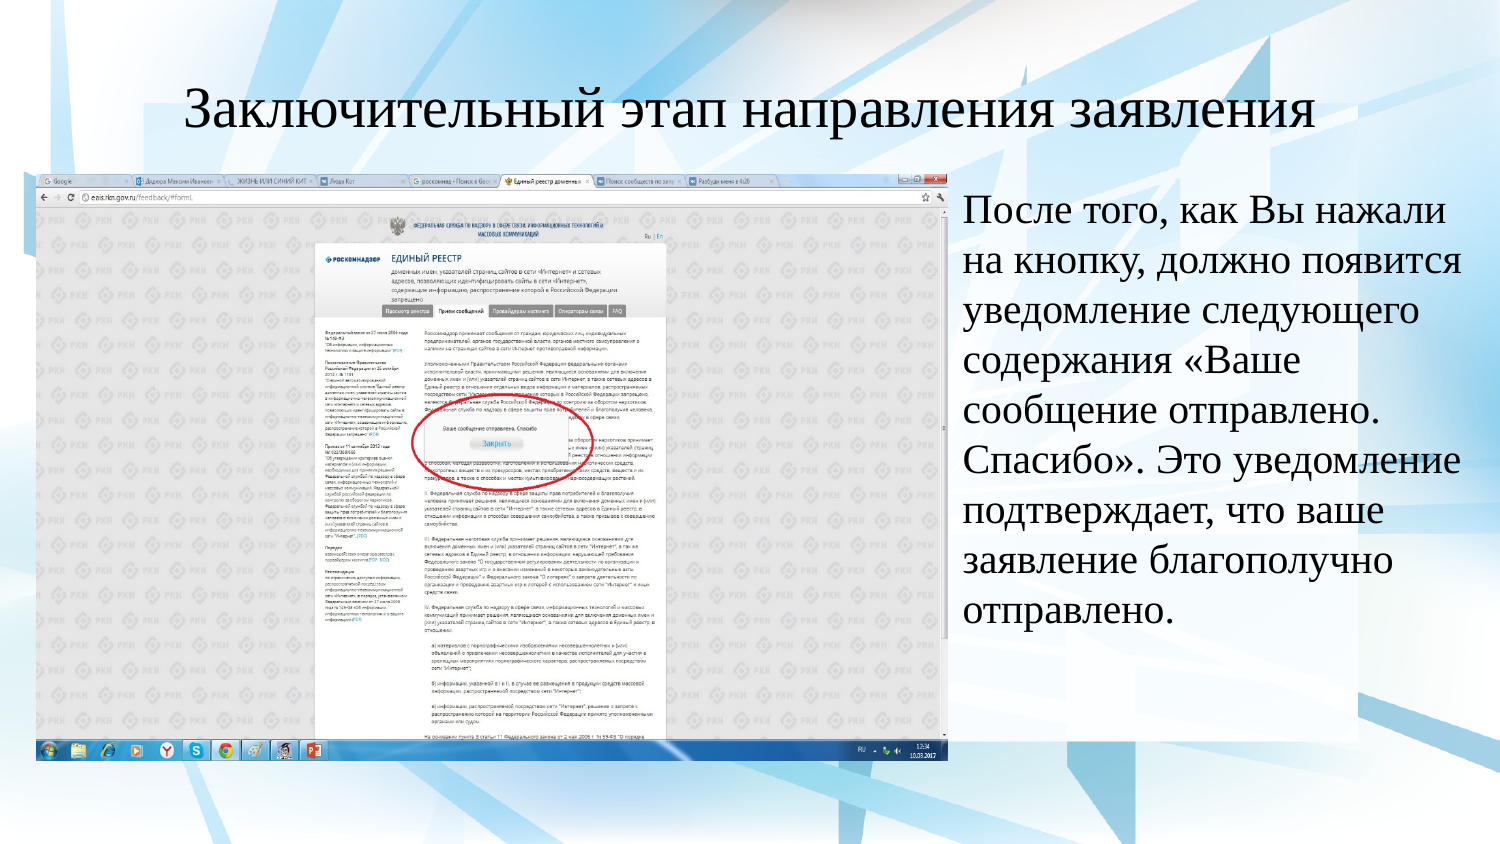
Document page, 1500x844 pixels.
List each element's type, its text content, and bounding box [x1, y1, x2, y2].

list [36, 174, 949, 761]
title Заключительный этап направления заявления [75, 33, 1425, 174]
picture [0, 0, 1500, 844]
text_box После того, как Вы нажали на кнопку, должно появится уведомление следующего содержания «Ваше сообщение отправлено. Спасибо». Это уведомление подтверждает, что ваше заявление благополучно отправлено. [951, 174, 1486, 640]
